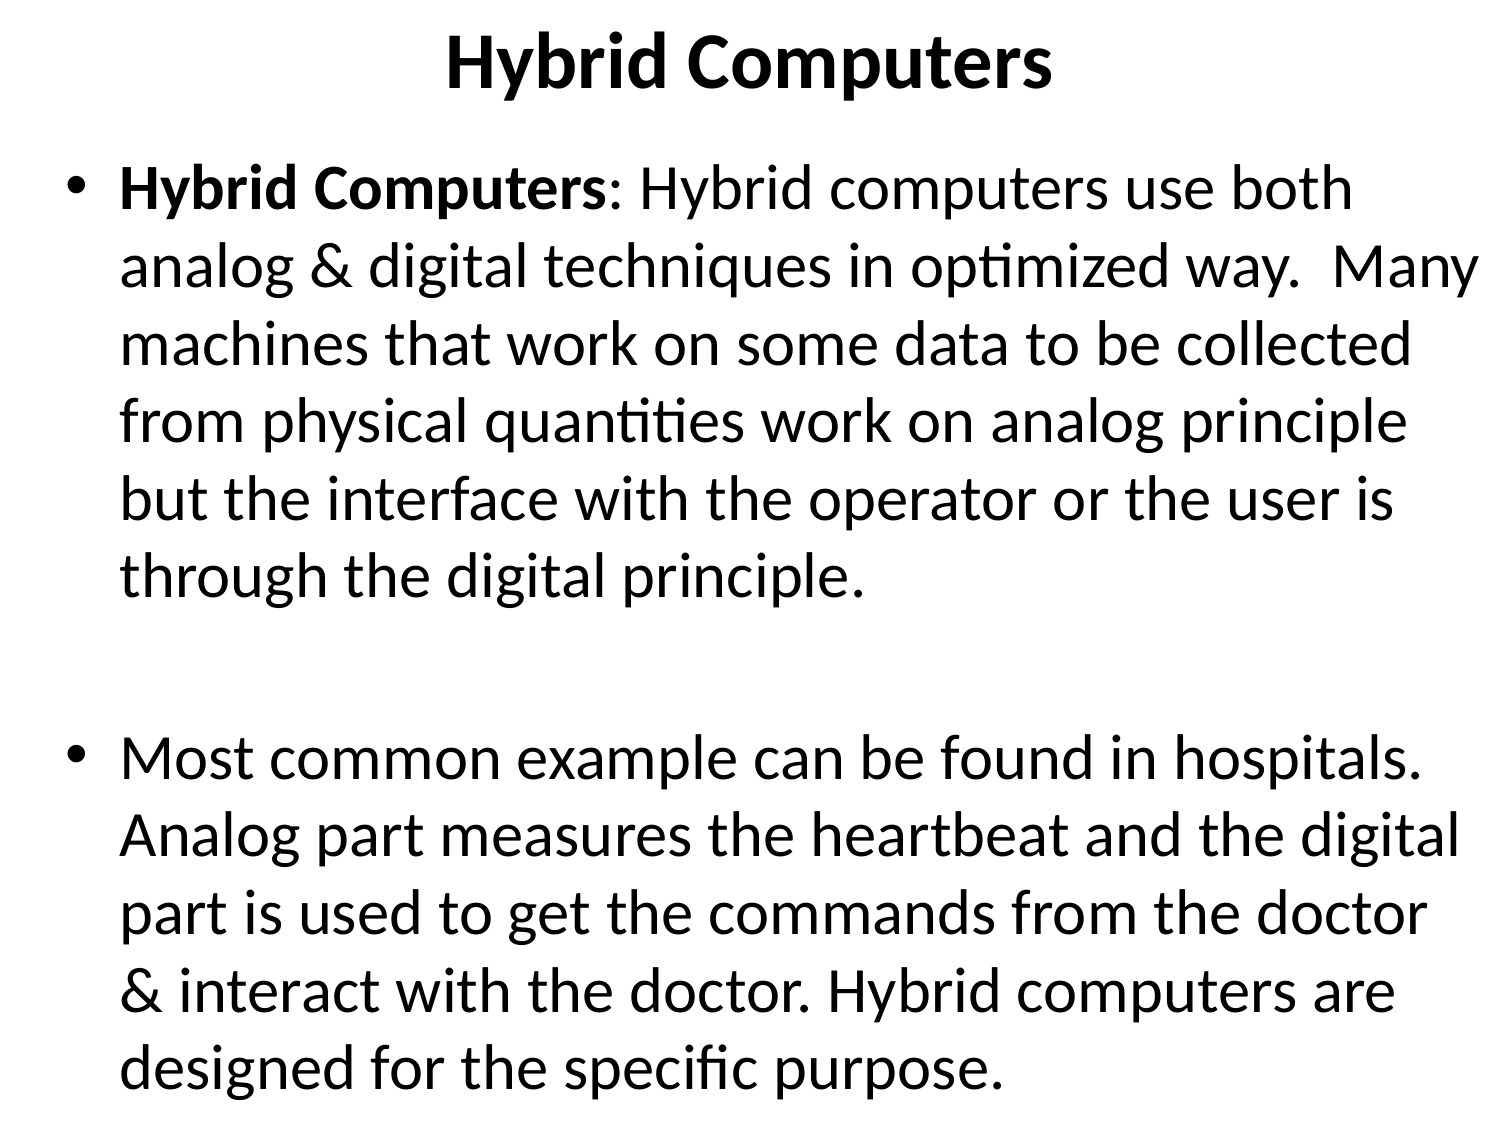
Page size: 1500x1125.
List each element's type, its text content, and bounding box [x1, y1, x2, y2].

list Hybrid Computers: Hybrid computers use both analog & digital techniques in optimized way. Many machines that work on some data to be collected from physical quantities work on analog principle but the interface with the operator or the user is through the digital principle. Most common example can be found in hospitals. Analog part measures the heartbeat and the digital part is used to get the commands from the doctor & interact with the doctor. Hybrid computers are designed for the specific purpose. [50, 137, 1500, 1113]
title Hybrid Computers [75, 0, 1425, 113]
